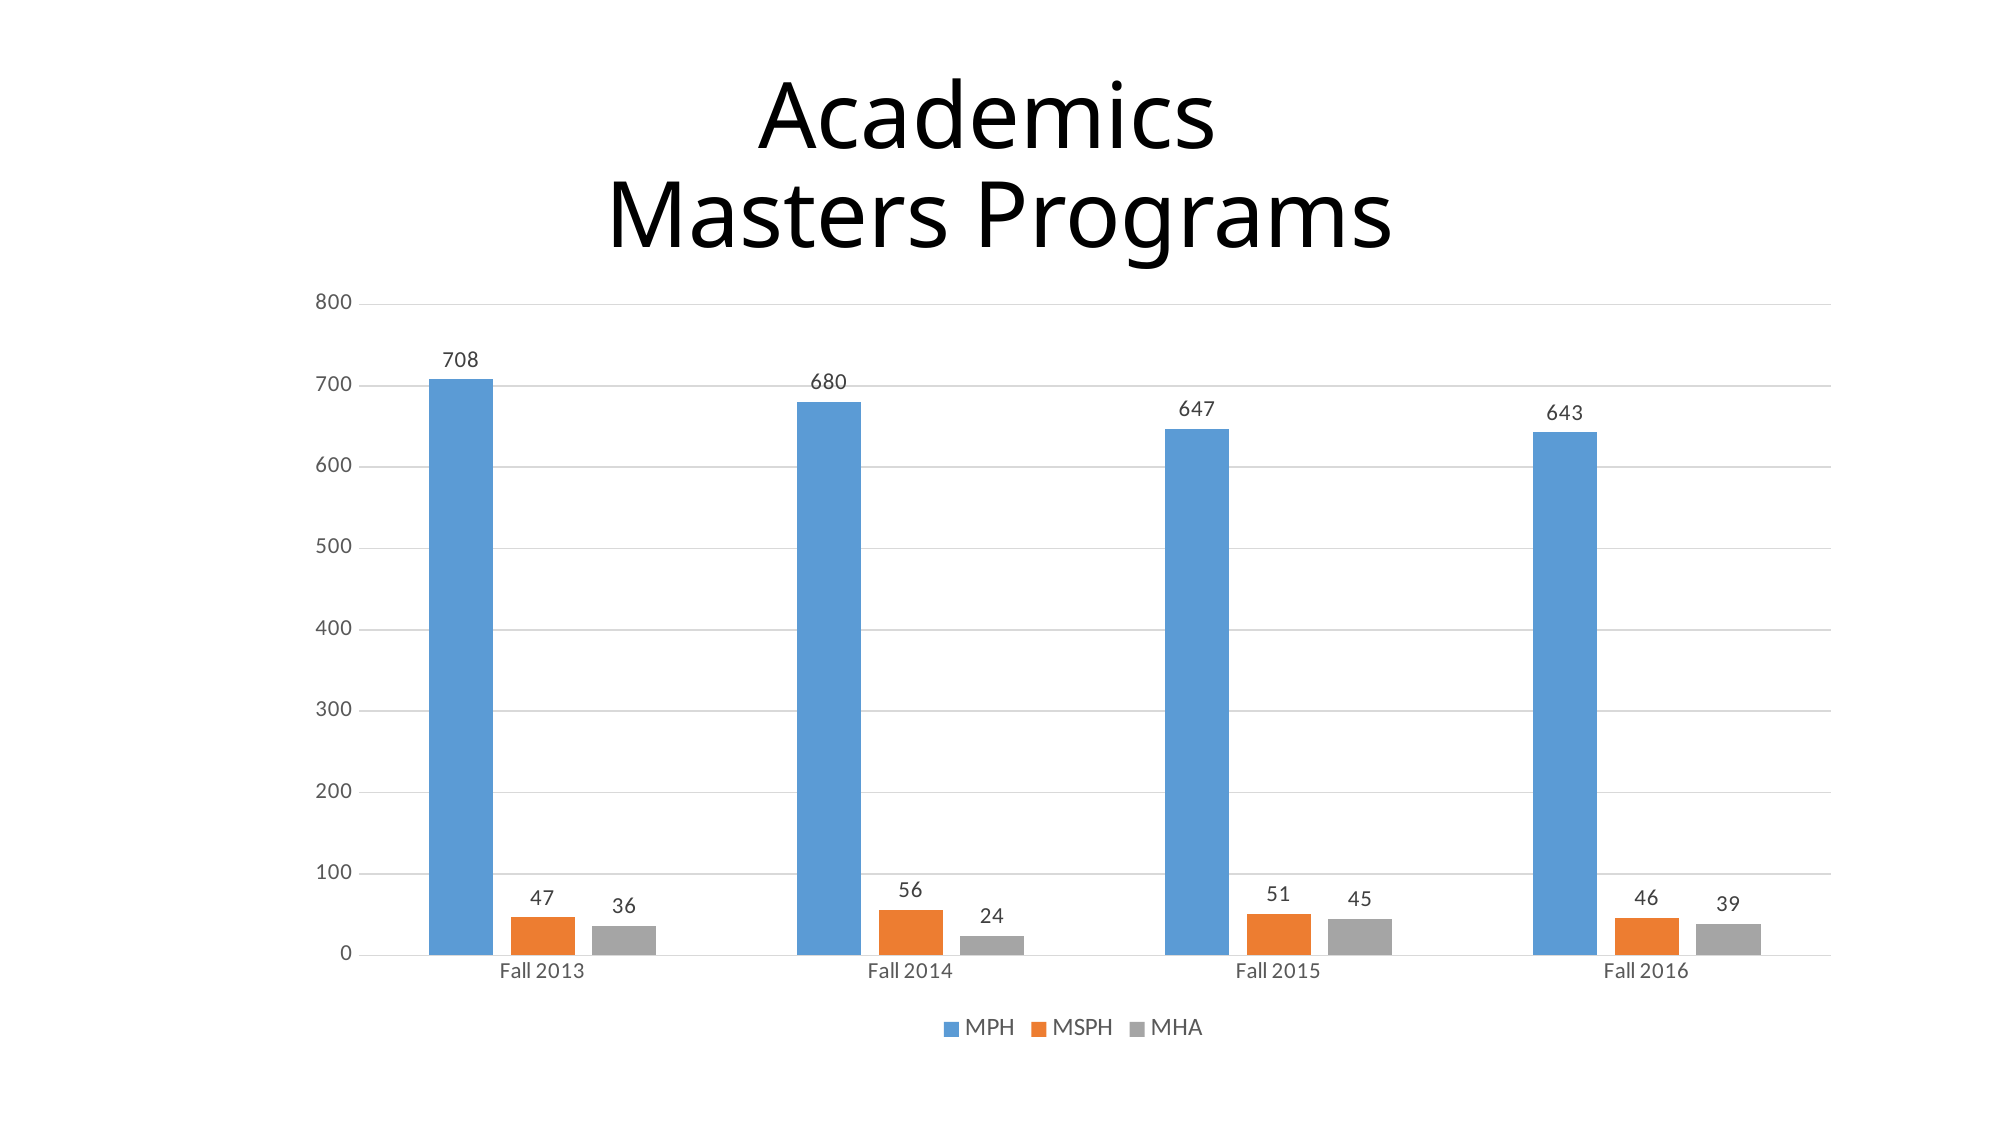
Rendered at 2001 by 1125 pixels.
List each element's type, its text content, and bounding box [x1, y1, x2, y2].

chart [283, 277, 1863, 1048]
title Academics Masters Programs [137, 59, 1863, 278]
